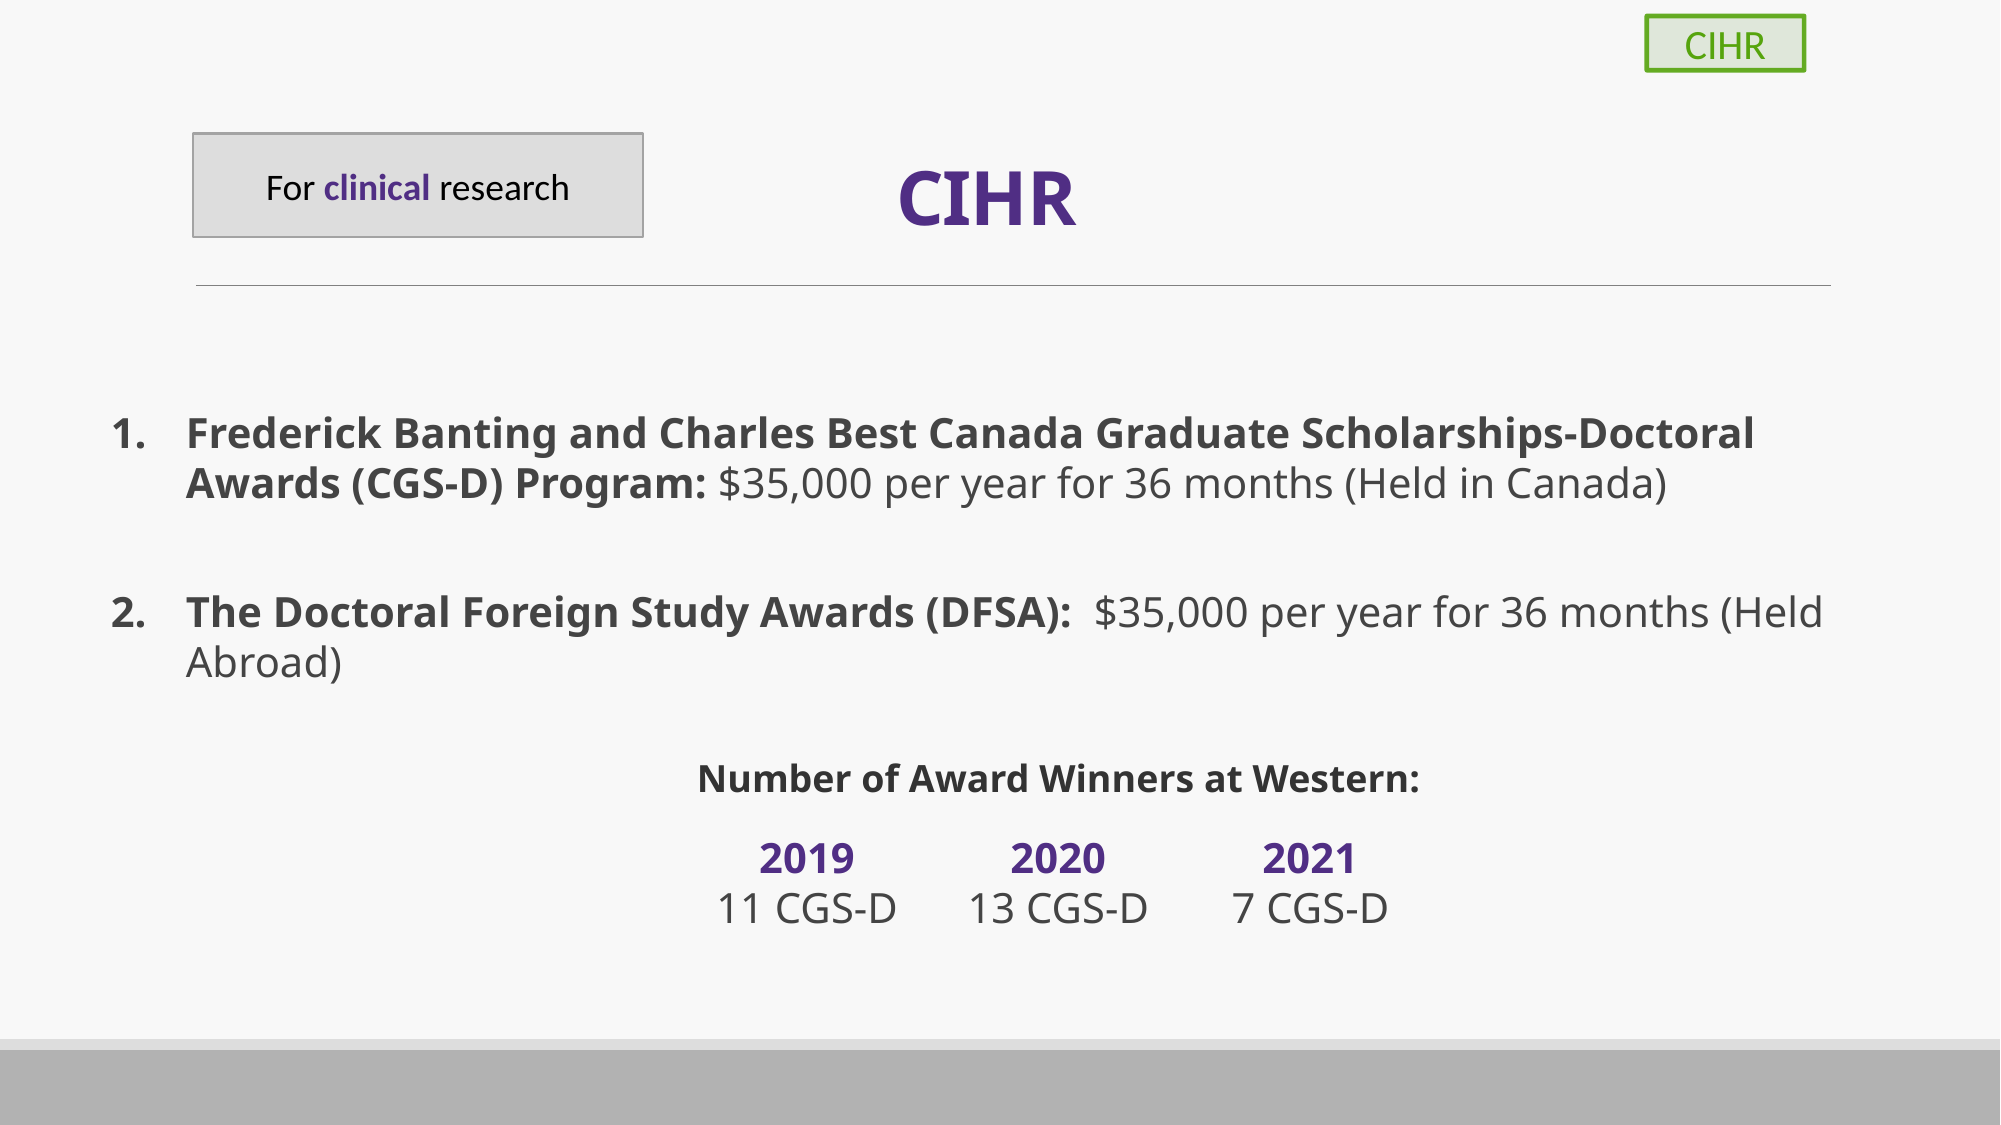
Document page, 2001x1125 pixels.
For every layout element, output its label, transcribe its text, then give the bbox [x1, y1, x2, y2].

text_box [556, 747, 1561, 992]
title CIHR [881, 157, 1590, 276]
text_box For clinical research [192, 132, 644, 238]
text_box CIHR [1646, 15, 1805, 72]
text_box The Doctoral Foreign Study Awards (DFSA): $35,000 per year for 36 months (Held Abroad) [96, 577, 1842, 693]
text_box Frederick Banting and Charles Best Canada Graduate Scholarships-Doctoral Awards (CGS-D) Program: $35,000 per year for 36 months (Held in Canada) [96, 399, 1864, 515]
